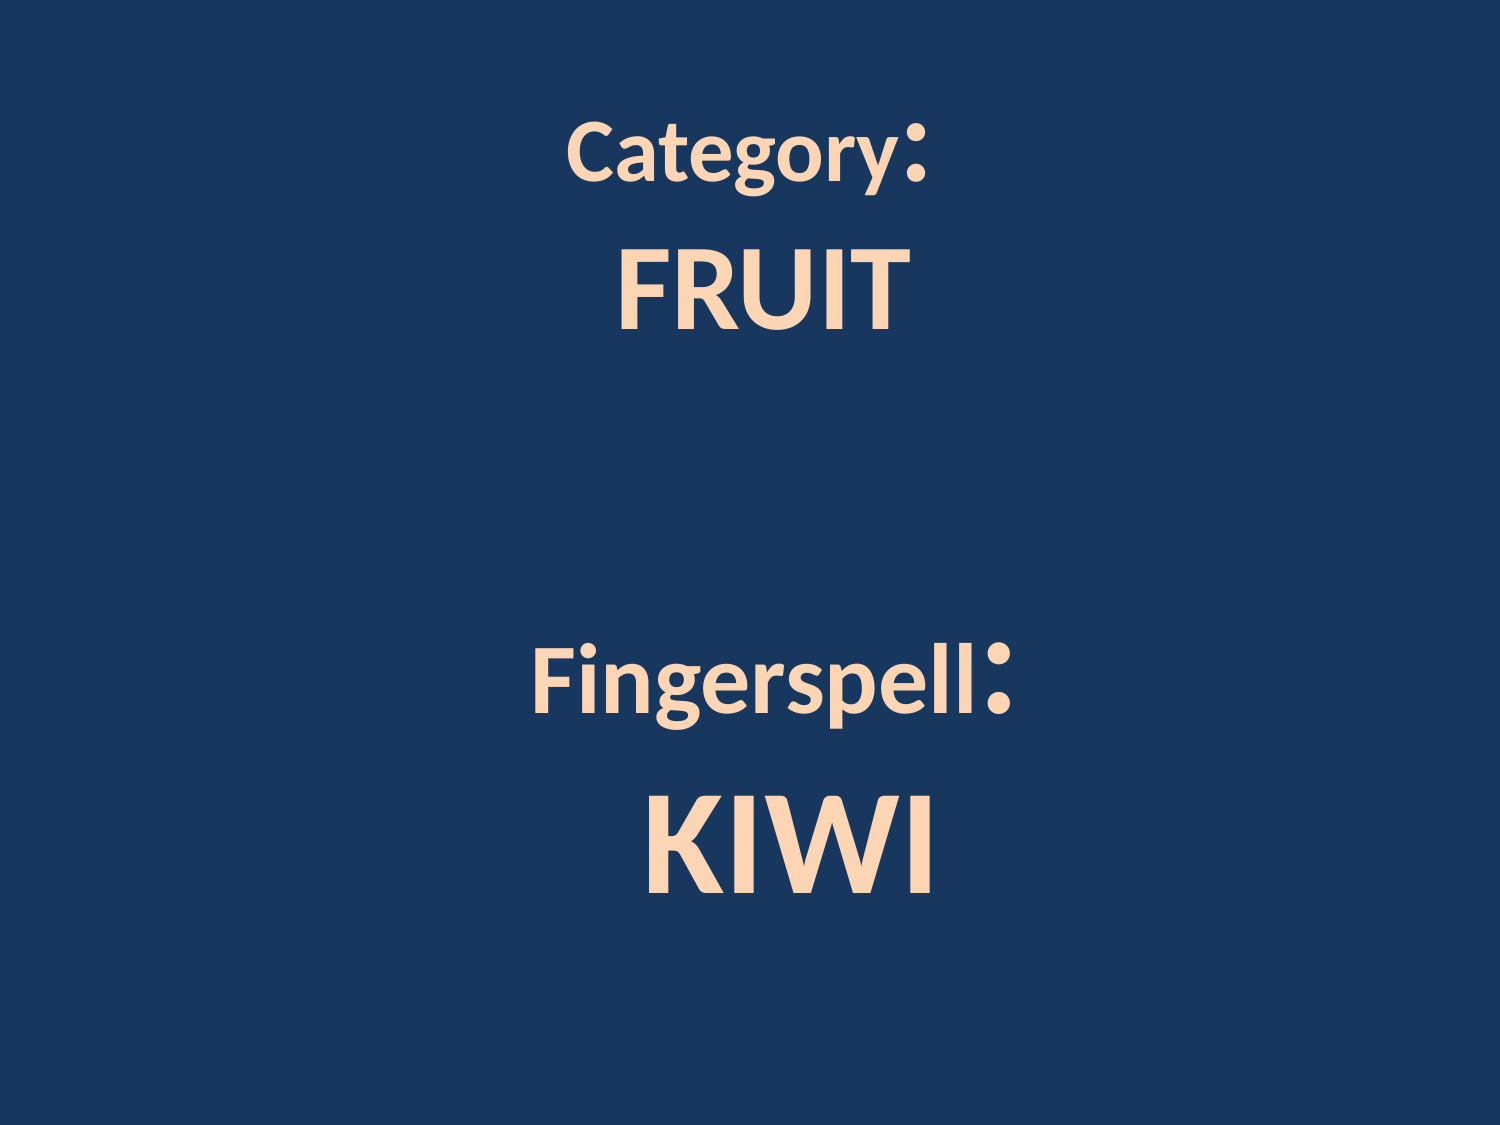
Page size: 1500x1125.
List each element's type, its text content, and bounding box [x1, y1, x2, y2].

title Category: FRUIT [112, 50, 1388, 363]
text_box Fingerspell: KIWI [137, 399, 1413, 1088]
